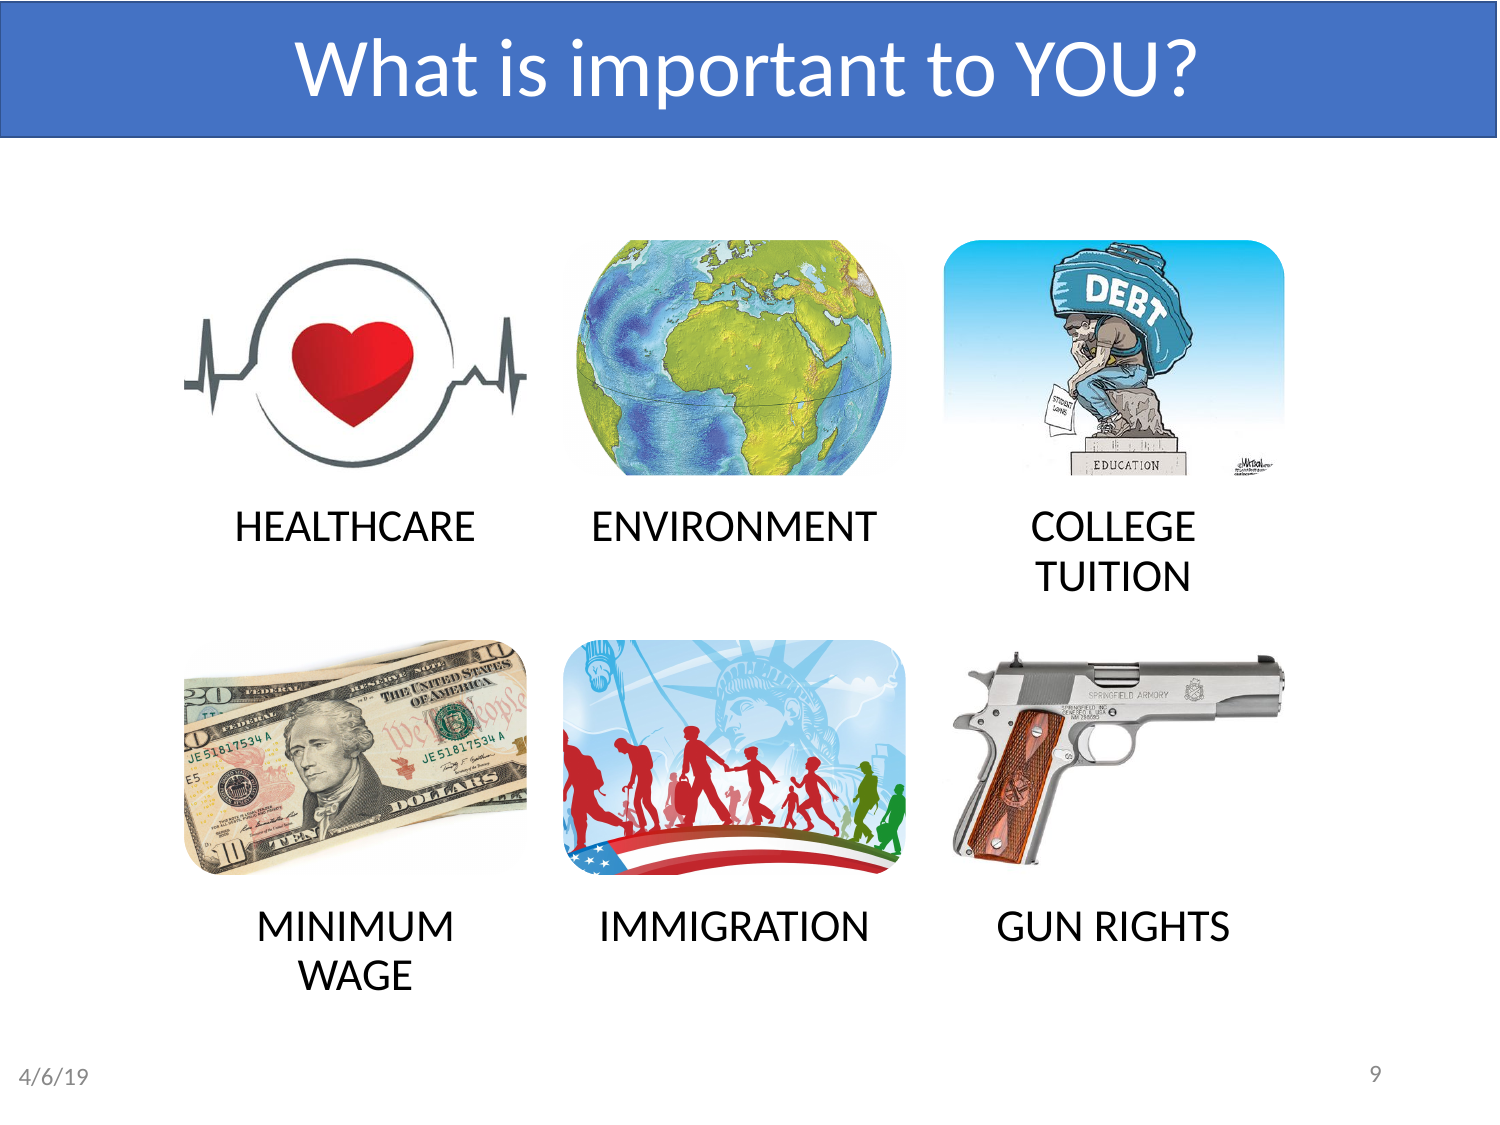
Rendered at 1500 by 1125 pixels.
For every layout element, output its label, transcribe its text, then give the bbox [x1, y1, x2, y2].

title What is important to YOU? [0, 1, 1497, 137]
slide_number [3, 1045, 121, 1105]
slide_number 9 [1271, 1042, 1397, 1103]
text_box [182, 238, 1286, 1005]
